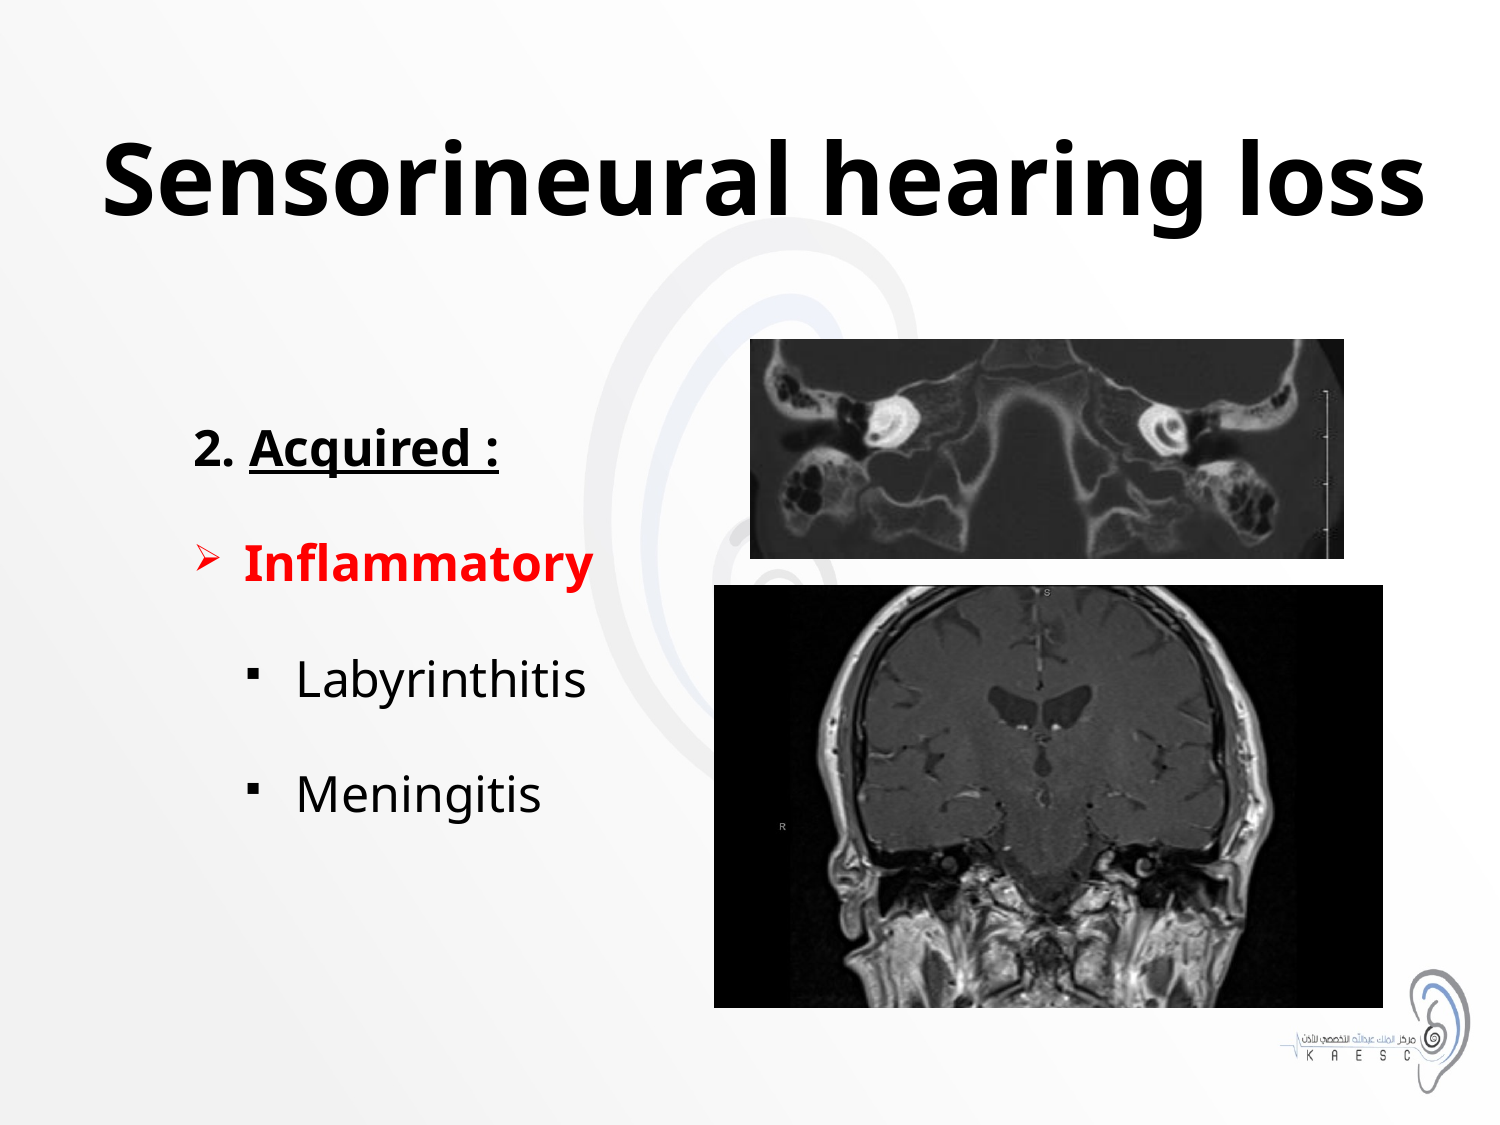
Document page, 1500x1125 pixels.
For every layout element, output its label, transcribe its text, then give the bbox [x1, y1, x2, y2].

text_box Sensorineural hearing loss [93, 51, 1437, 301]
list 2. Acquired : Inflammatory Labyrinthitis Meningitis [186, 339, 875, 908]
picture [0, 0, 1500, 1125]
